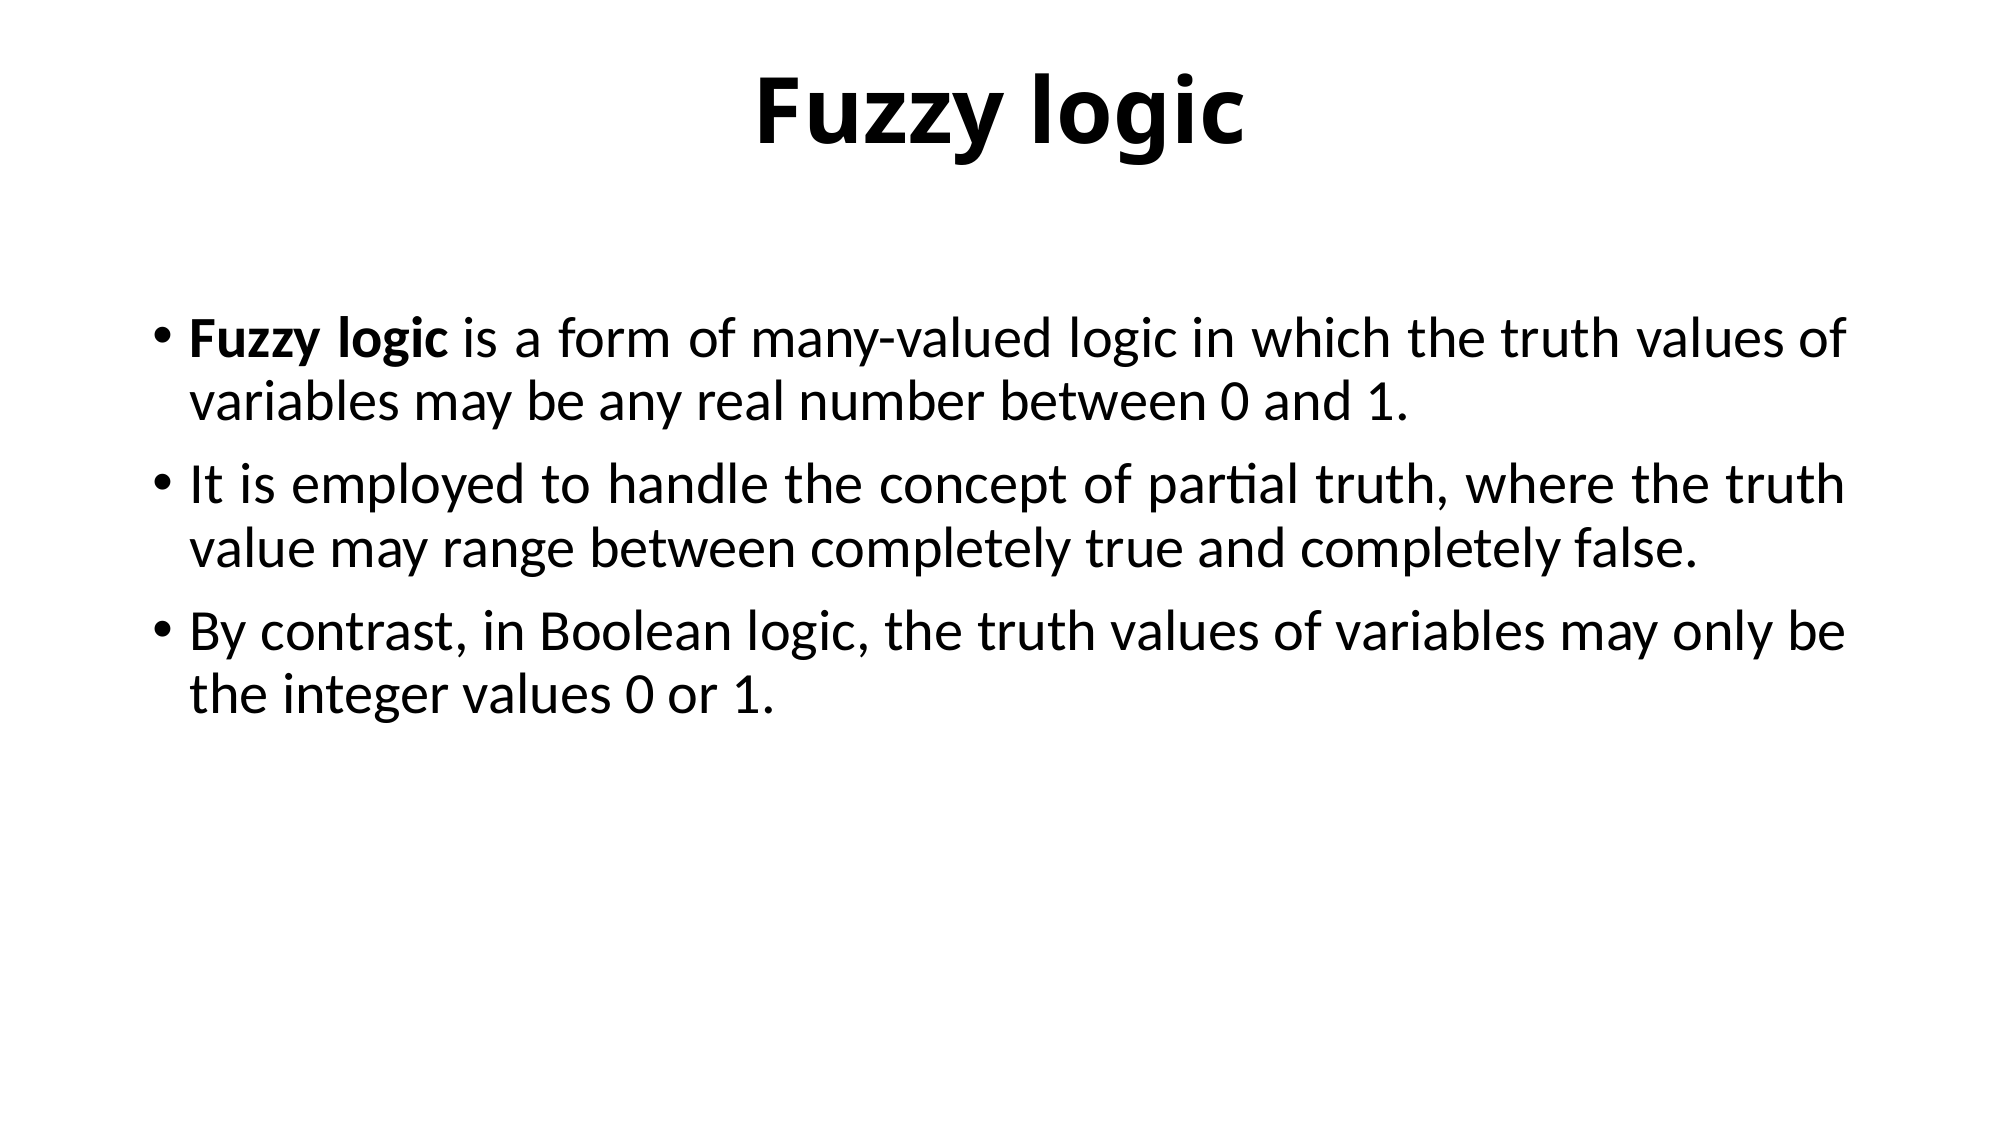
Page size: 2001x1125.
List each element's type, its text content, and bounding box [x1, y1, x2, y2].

list Fuzzy logic is a form of many-valued logic in which the truth values of variables may be any real number between 0 and 1. It is employed to handle the concept of partial truth, where the truth value may range between completely true and completely false. By contrast, in Boolean logic, the truth values of variables may only be the integer values 0 or 1. [137, 299, 1863, 1014]
title Fuzzy logic [137, 59, 1863, 278]
